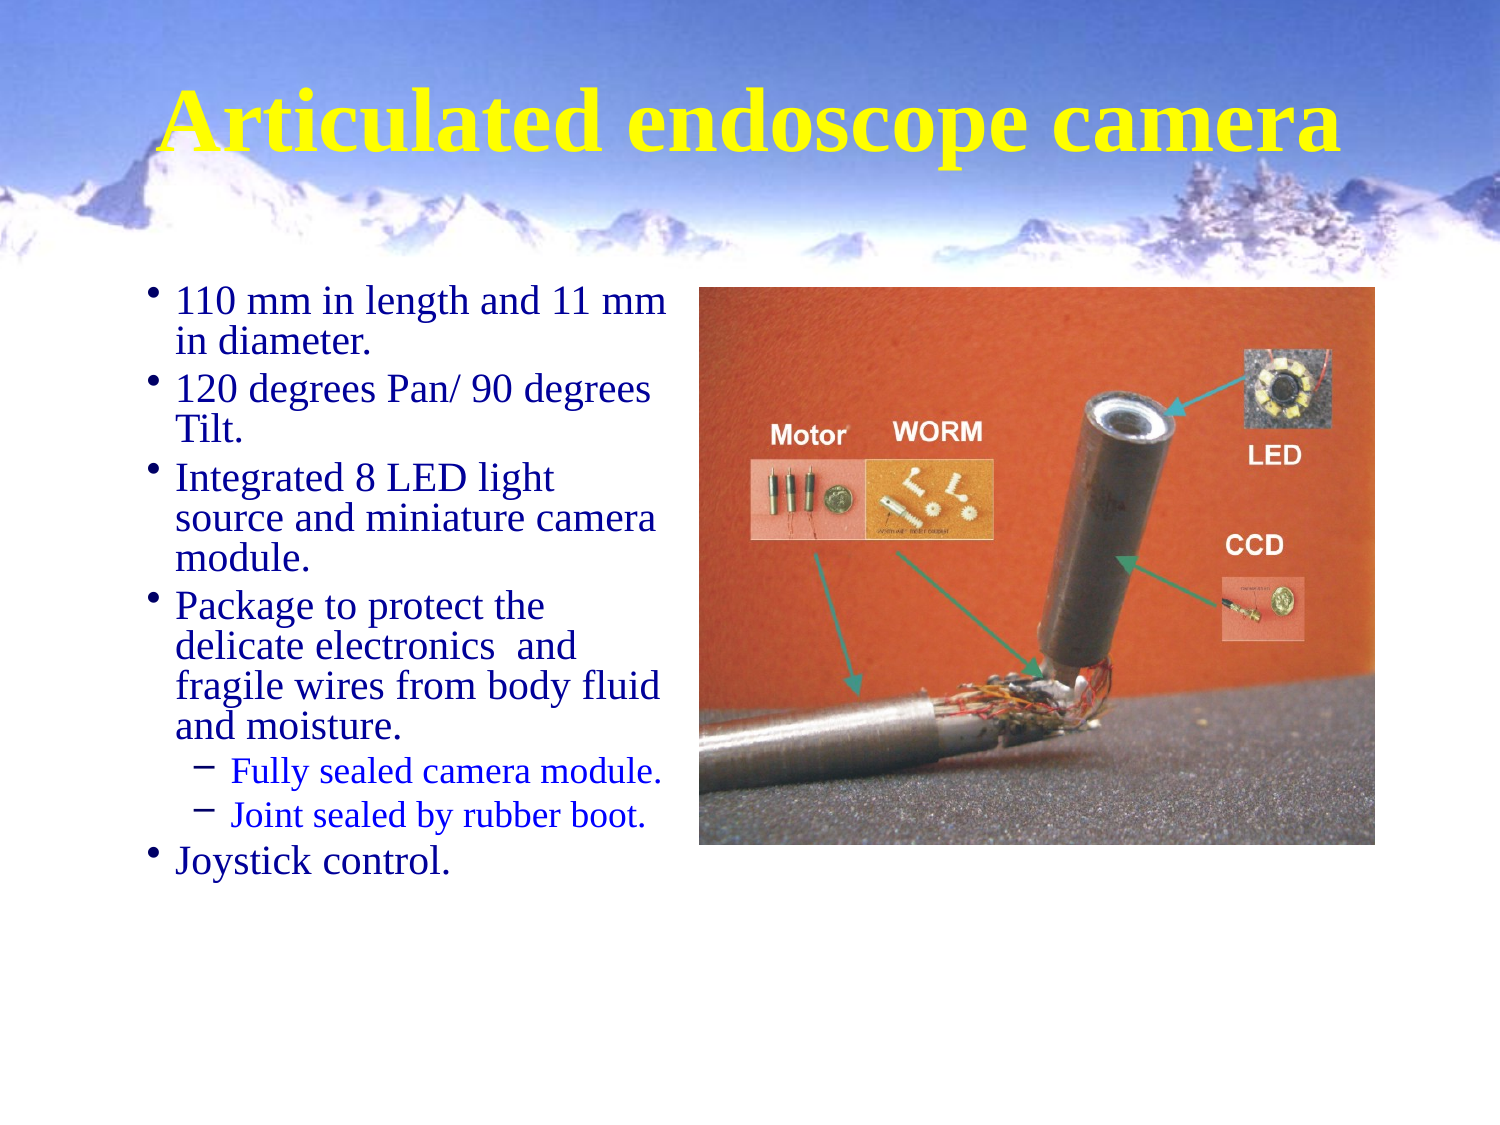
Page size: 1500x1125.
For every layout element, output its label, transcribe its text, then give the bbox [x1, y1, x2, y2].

picture [0, 0, 1500, 286]
list 110 mm in length and 11 mm in diameter. 120 degrees Pan/ 90 degrees Tilt. Integrated 8 LED light source and miniature camera module. Package to protect the delicate electronics and fragile wires from body fluid and moisture. Fully sealed camera module. Joint sealed by rubber boot. Joystick control. [112, 275, 688, 913]
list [699, 287, 1376, 845]
title Articulated endoscope camera [112, 50, 1388, 200]
